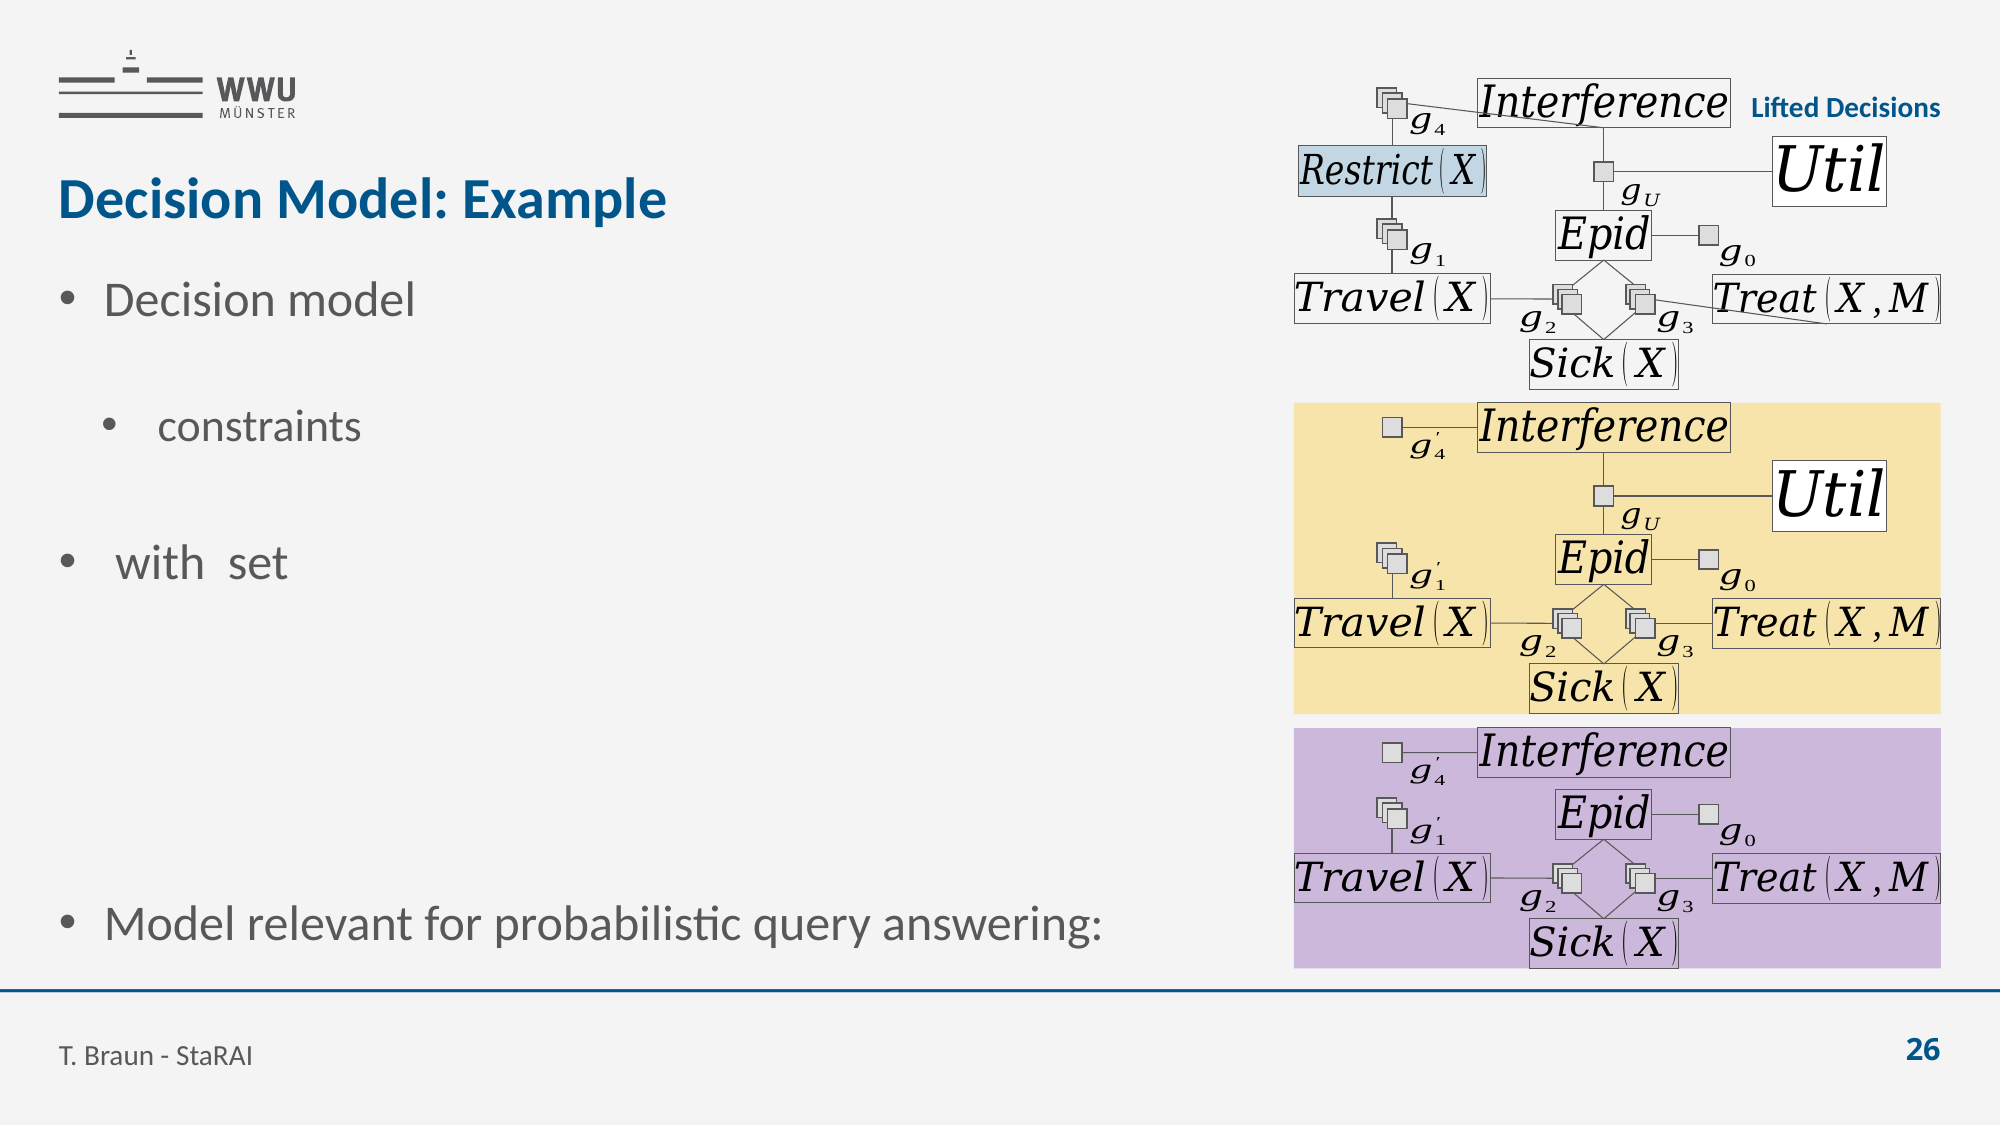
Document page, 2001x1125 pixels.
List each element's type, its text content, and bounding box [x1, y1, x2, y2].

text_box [1293, 727, 1941, 969]
slide_number Lifted Decisions [589, 63, 1941, 123]
footer T. Braun - StaRAI [58, 1012, 1440, 1072]
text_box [1293, 402, 1941, 715]
title Decision Model: Example [58, 148, 1293, 243]
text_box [1293, 78, 1941, 390]
slide_number 26 [1822, 1012, 1941, 1072]
